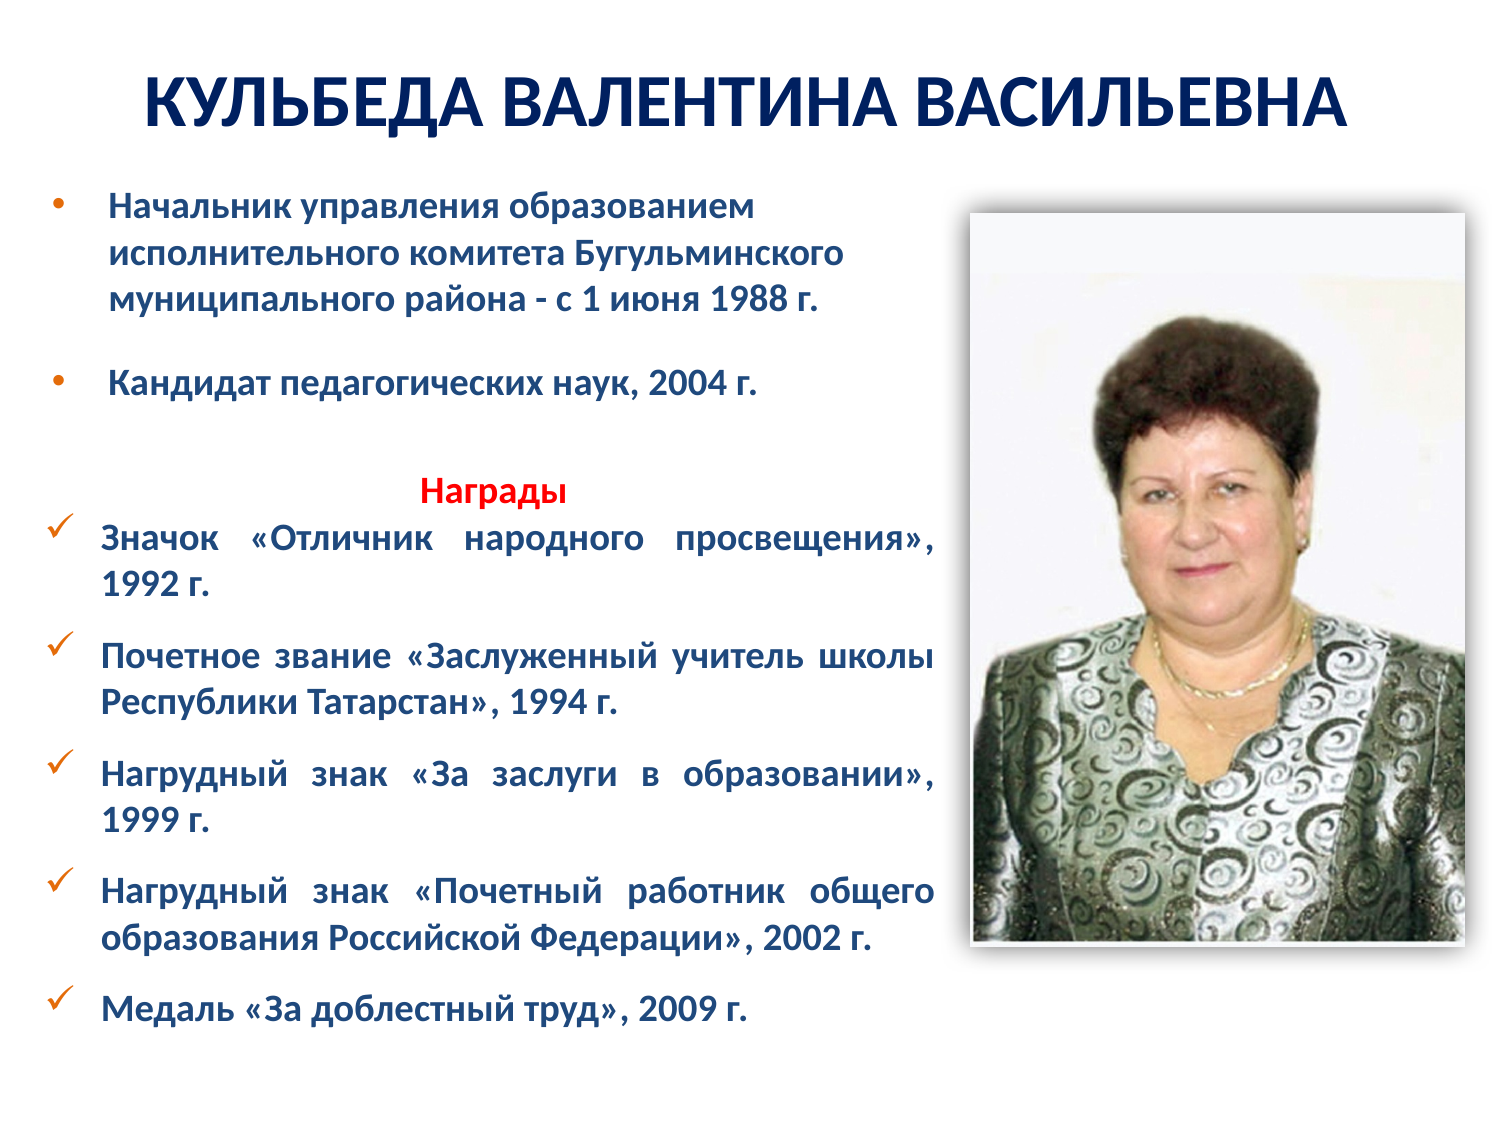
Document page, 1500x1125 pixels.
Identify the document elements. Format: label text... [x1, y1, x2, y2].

list Начальник управления образованием исполнительного комитета Бугульминского муниципального района - с 1 июня 1988 г. Кандидат педагогических наук, 2004 г. Награды Значок «Отличник народного просвещения», 1992 г. Почетное звание «Заслуженный учитель школы Республики Татарстан», 1994 г. Нагрудный знак «За заслуги в образовании», 1999 г. Нагрудный знак «Почетный работник общего образования Российской Федерации», 2002 г. Медаль «За доблестный труд», 2009 г. [29, 172, 951, 1035]
title КУЛЬБЕДА ВАЛЕНТИНА ВАСИЛЬЕВНА [112, 66, 1447, 149]
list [970, 213, 1465, 947]
